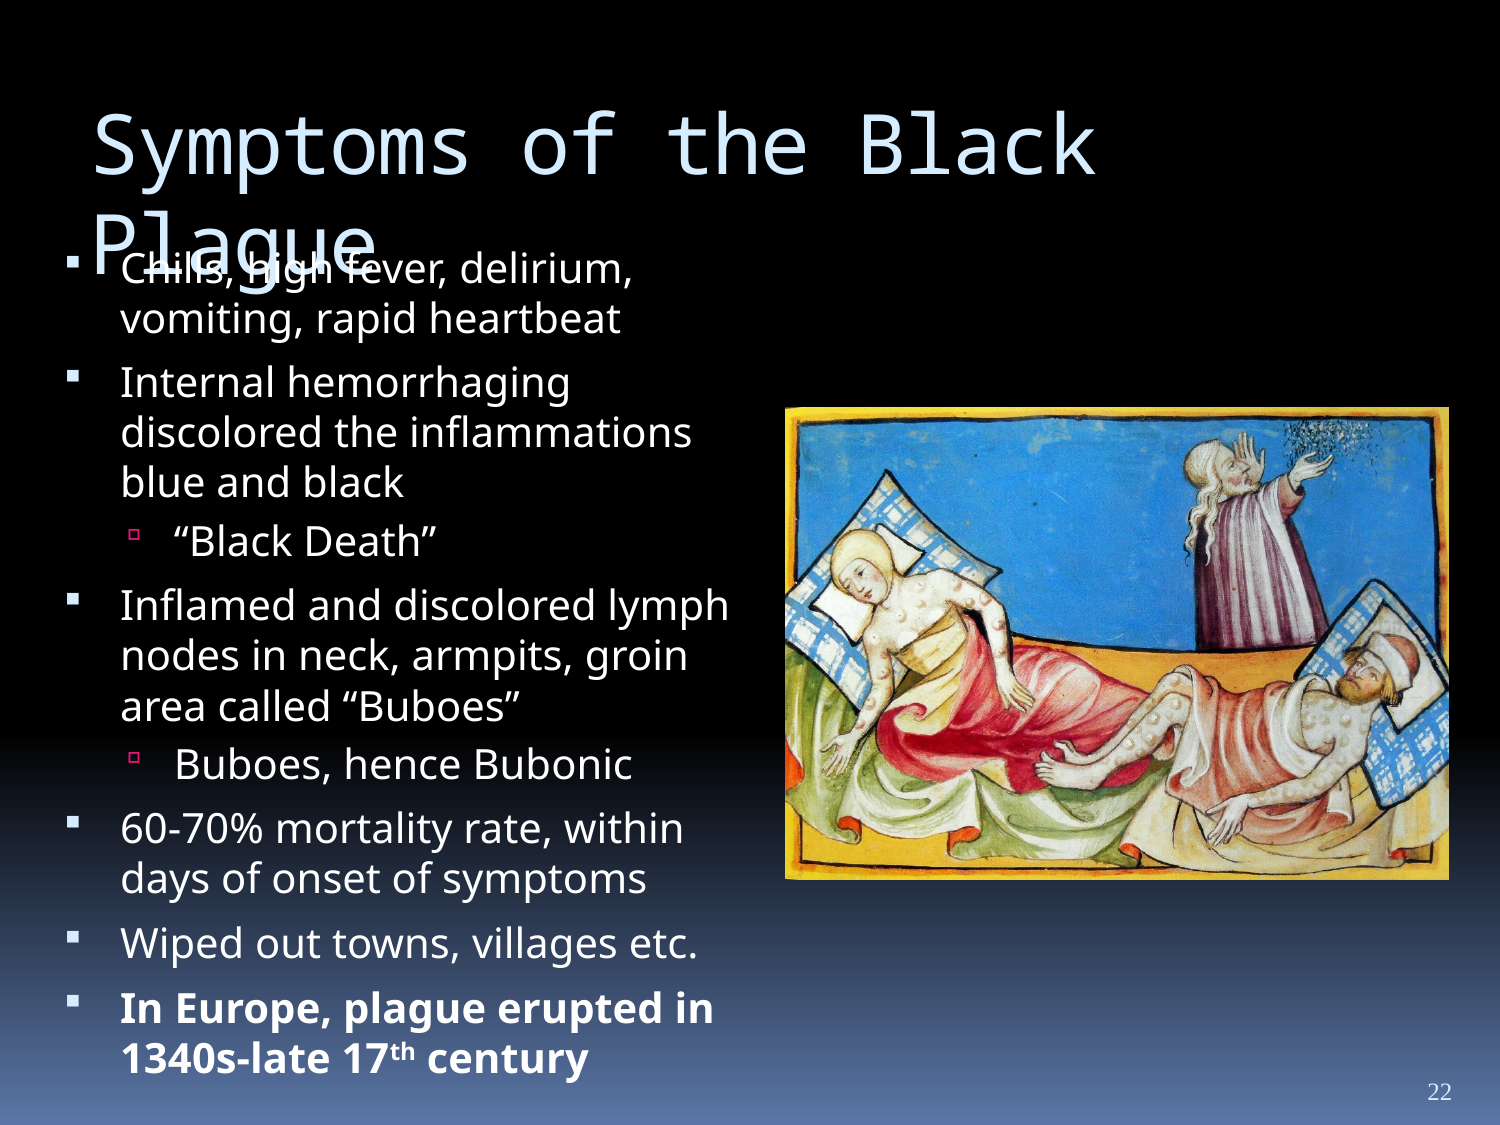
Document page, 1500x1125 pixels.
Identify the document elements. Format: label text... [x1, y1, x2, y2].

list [785, 406, 1449, 880]
list Chills, high fever, delirium, vomiting, rapid heartbeat Internal hemorrhaging discolored the inflammations blue and black “Black Death” Inflamed and discolored lymph nodes in neck, armpits, groin area called “Buboes” Buboes, hence Bubonic 60-70% mortality rate, within days of onset of symptoms Wiped out towns, villages etc. In Europe, plague erupted in 1340s-late 17th century [37, 233, 763, 1034]
title Symptoms of the Black Plague [75, 84, 1425, 235]
slide_number 22 [1412, 1052, 1488, 1113]
